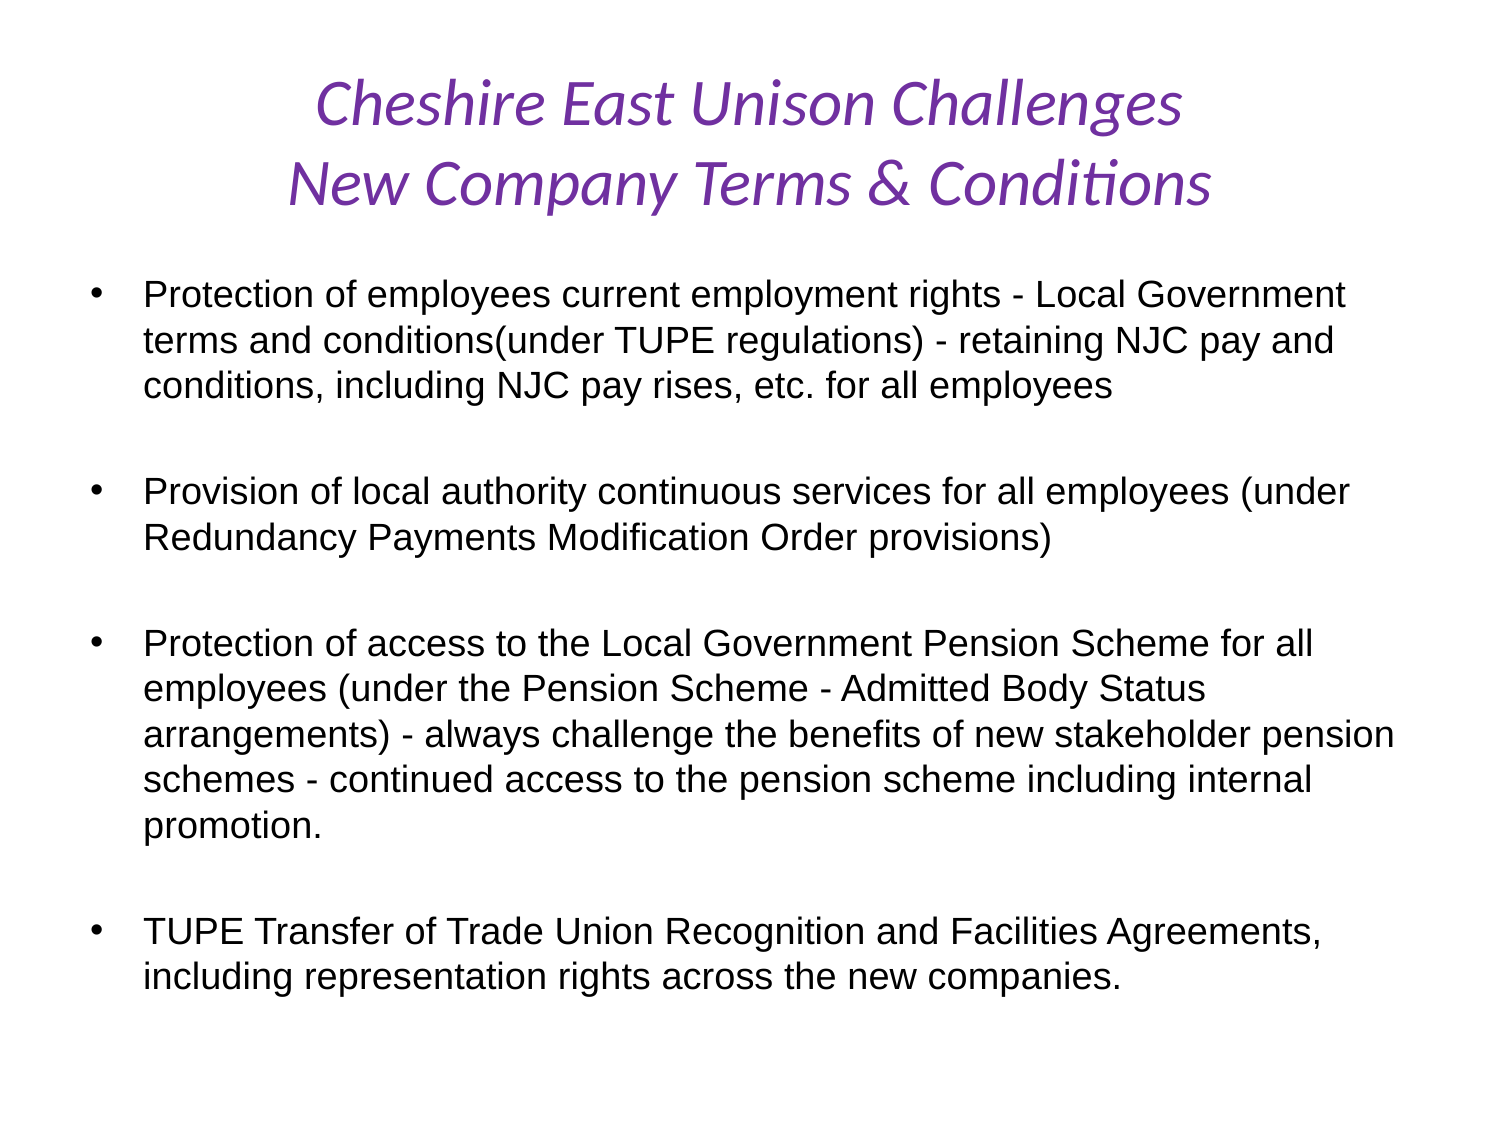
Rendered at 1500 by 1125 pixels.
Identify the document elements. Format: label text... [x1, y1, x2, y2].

title Cheshire East Unison Challenges New Company Terms & Conditions [75, 45, 1425, 233]
list Protection of employees current employment rights - Local Government terms and conditions(under TUPE regulations) - retaining NJC pay and conditions, including NJC pay rises, etc. for all employees Provision of local authority continuous services for all employees (under Redundancy Payments Modification Order provisions) Protection of access to the Local Government Pension Scheme for all employees (under the Pension Scheme - Admitted Body Status arrangements) - always challenge the benefits of new stakeholder pension schemes - continued access to the pension scheme including internal promotion. TUPE Transfer of Trade Union Recognition and Facilities Agreements, including representation rights across the new companies. [75, 262, 1425, 1005]
